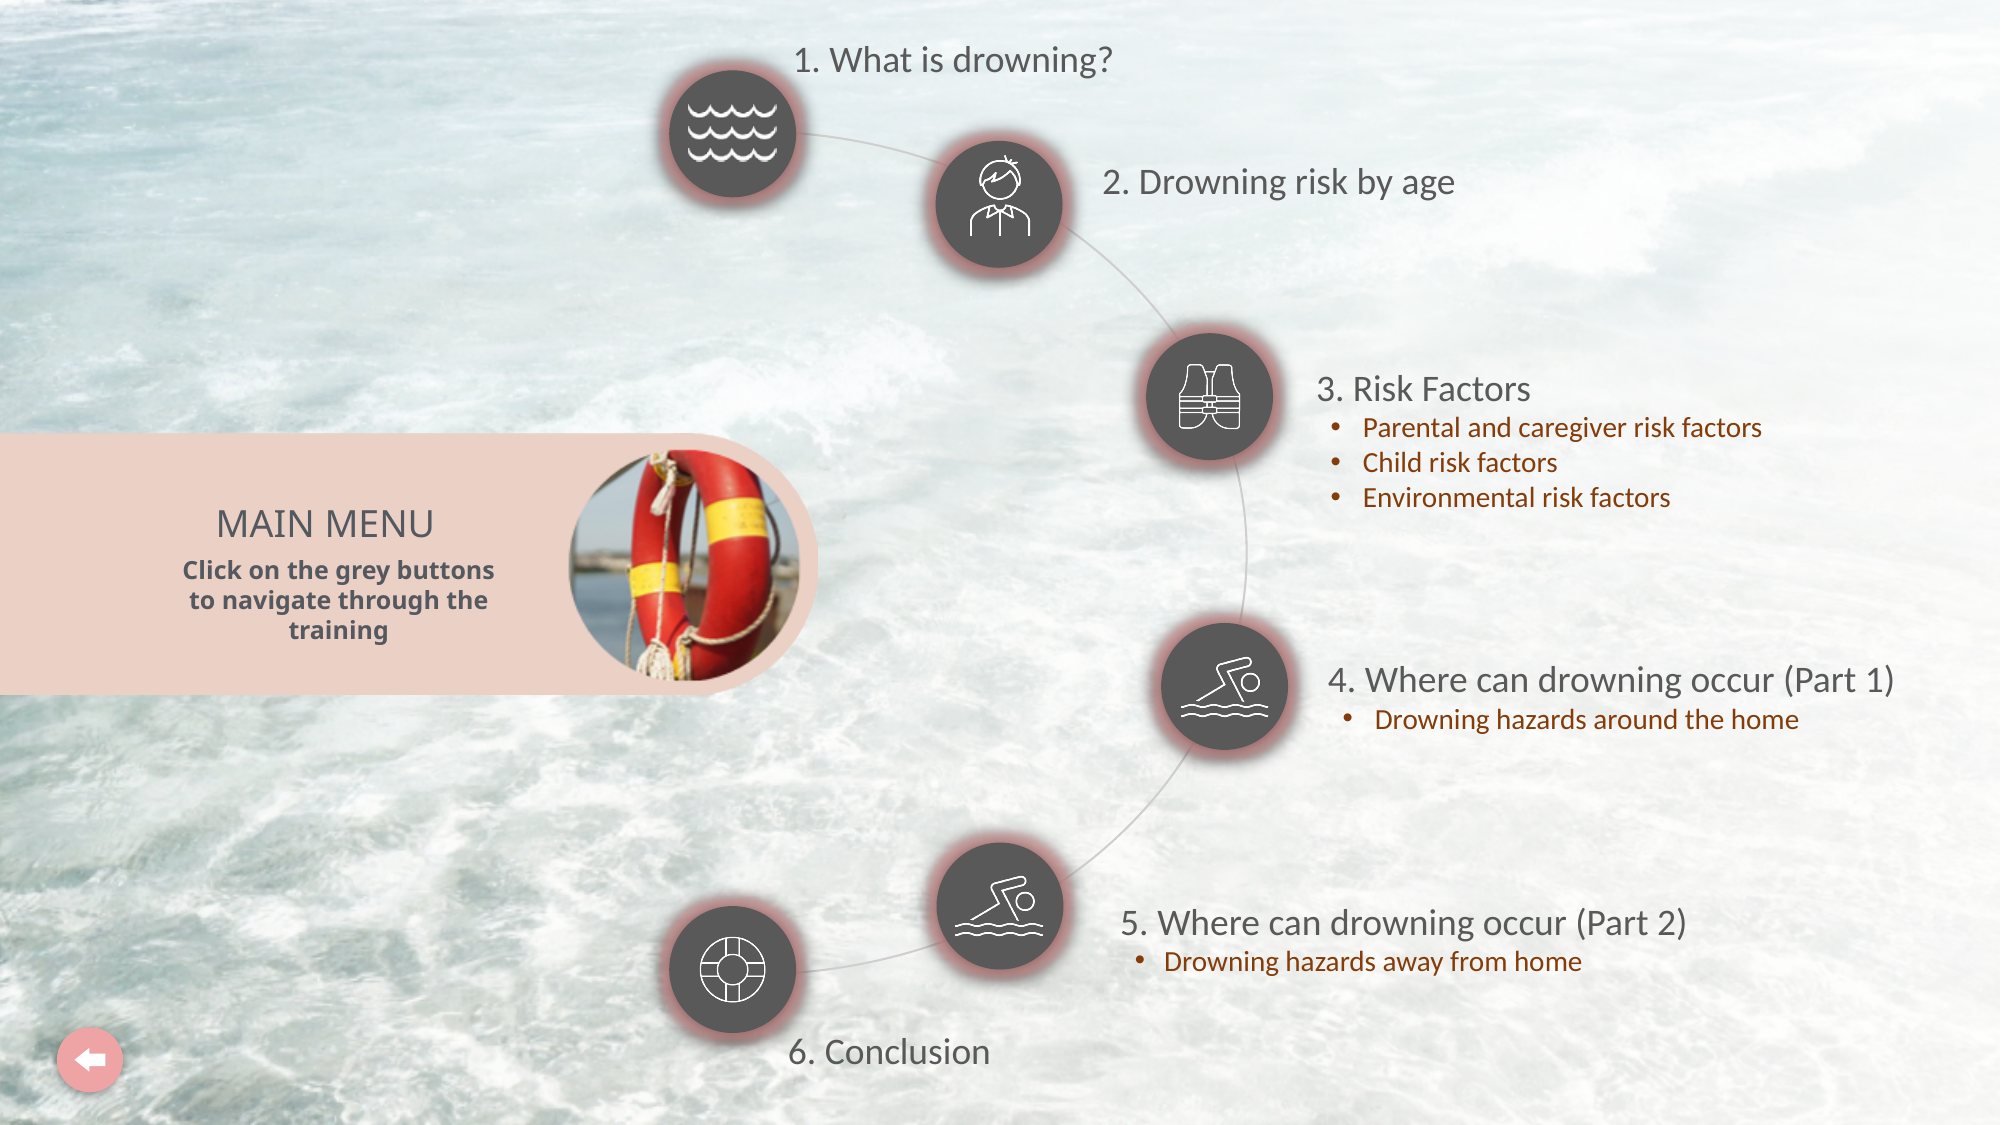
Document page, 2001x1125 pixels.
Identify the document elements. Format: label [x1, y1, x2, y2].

picture [1172, 632, 1277, 738]
text_box [669, 70, 797, 198]
picture [946, 851, 1052, 957]
text_box [1146, 333, 1274, 461]
text_box [56, 1027, 124, 1093]
picture [0, 433, 818, 695]
picture [687, 924, 778, 1015]
picture [944, 141, 1056, 252]
text_box [0, 0, 2000, 1125]
